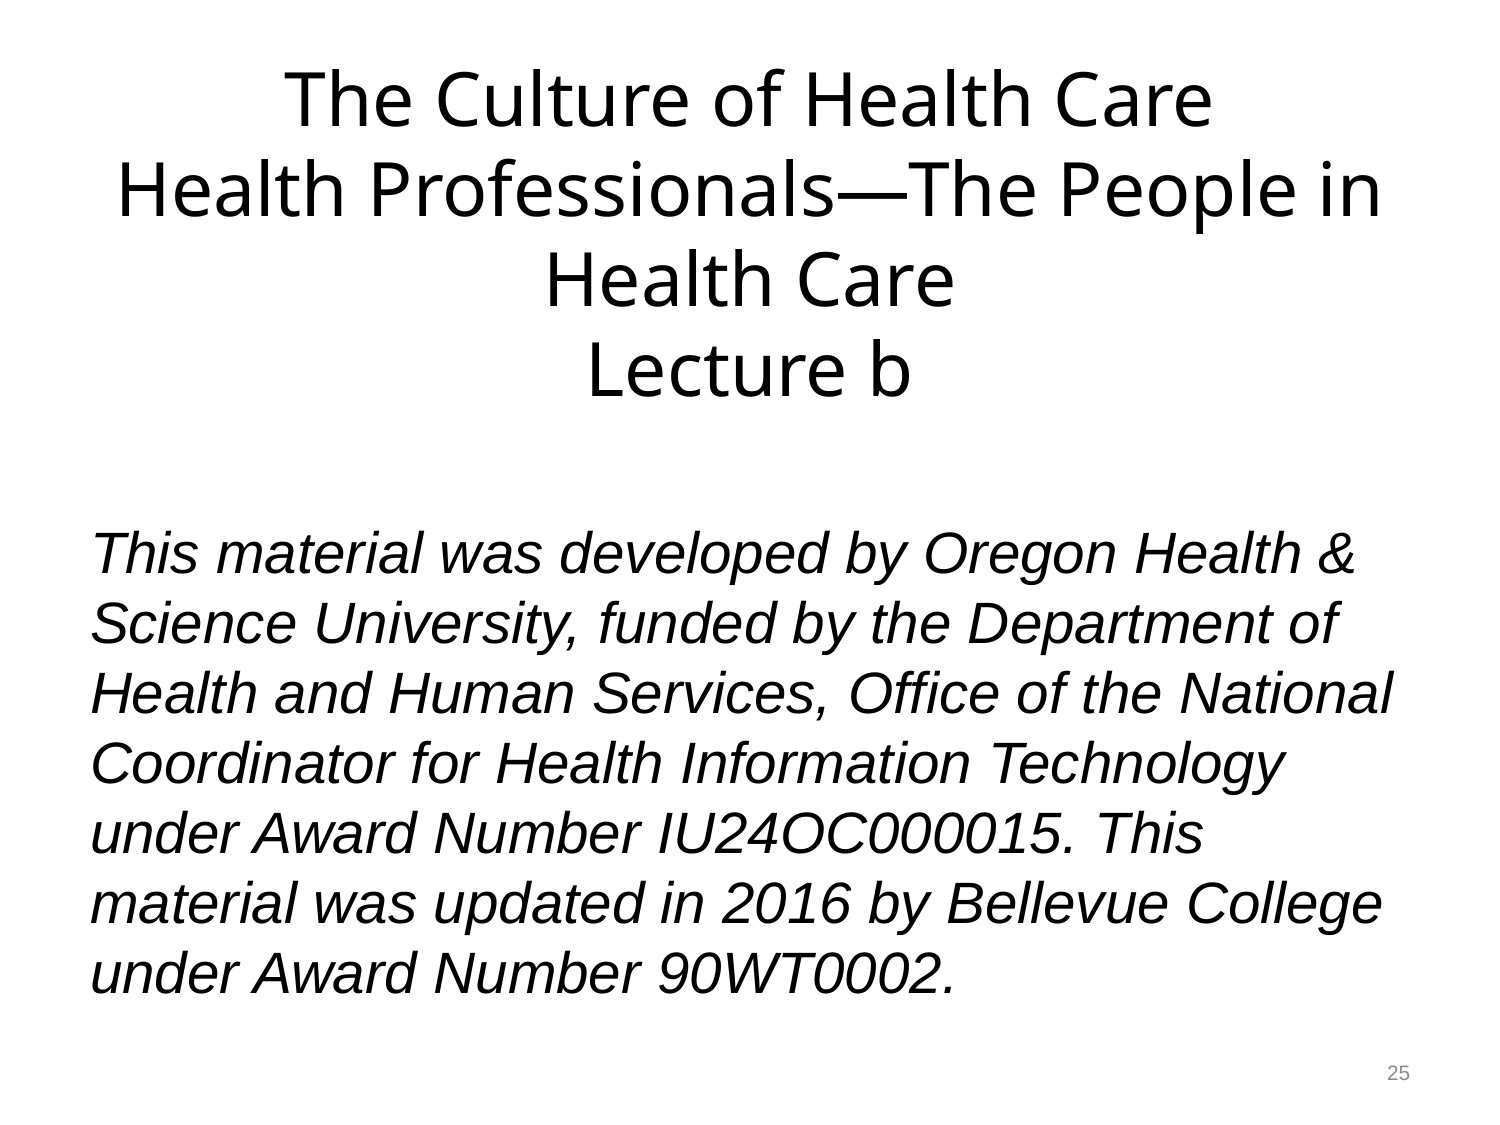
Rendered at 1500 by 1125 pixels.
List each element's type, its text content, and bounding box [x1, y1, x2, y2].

list This material was developed by Oregon Health & Science University, funded by the Department of Health and Human Services, Office of the National Coordinator for Health Information Technology under Award Number IU24OC000015. This material was updated in 2016 by Bellevue College under Award Number 90WT0002. [75, 370, 1425, 1013]
title The Culture of Health Care Health Professionals—The People in Health Care Lecture b [75, 45, 1425, 370]
slide_number 25 [1341, 1027, 1425, 1118]
